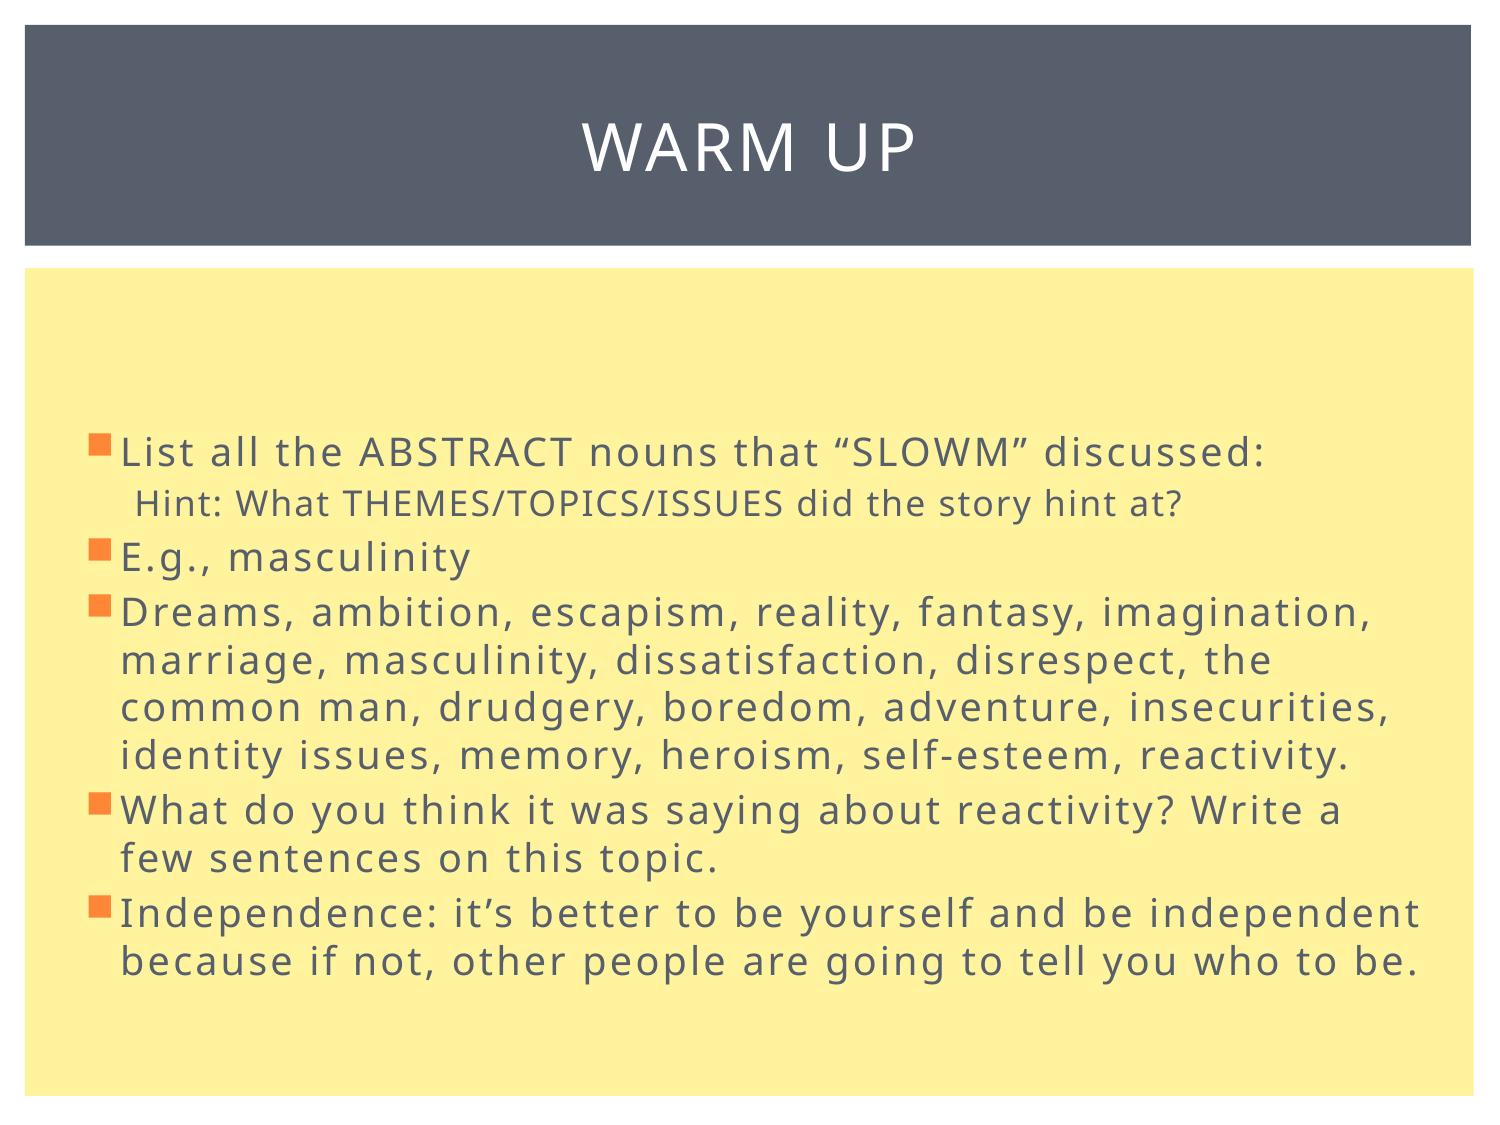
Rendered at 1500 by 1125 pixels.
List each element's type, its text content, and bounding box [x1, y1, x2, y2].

title Warm Up [62, 58, 1438, 232]
list List all the ABSTRACT nouns that “SLOWM” discussed: Hint: What THEMES/TOPICS/ISSUES did the story hint at? E.g., masculinity Dreams, ambition, escapism, reality, fantasy, imagination, marriage, masculinity, dissatisfaction, disrespect, the common man, drudgery, boredom, adventure, insecurities, identity issues, memory, heroism, self-esteem, reactivity. What do you think it was saying about reactivity? Write a few sentences on this topic. Independence: it’s better to be yourself and be independent because if not, other people are going to tell you who to be. [62, 237, 1442, 1056]
